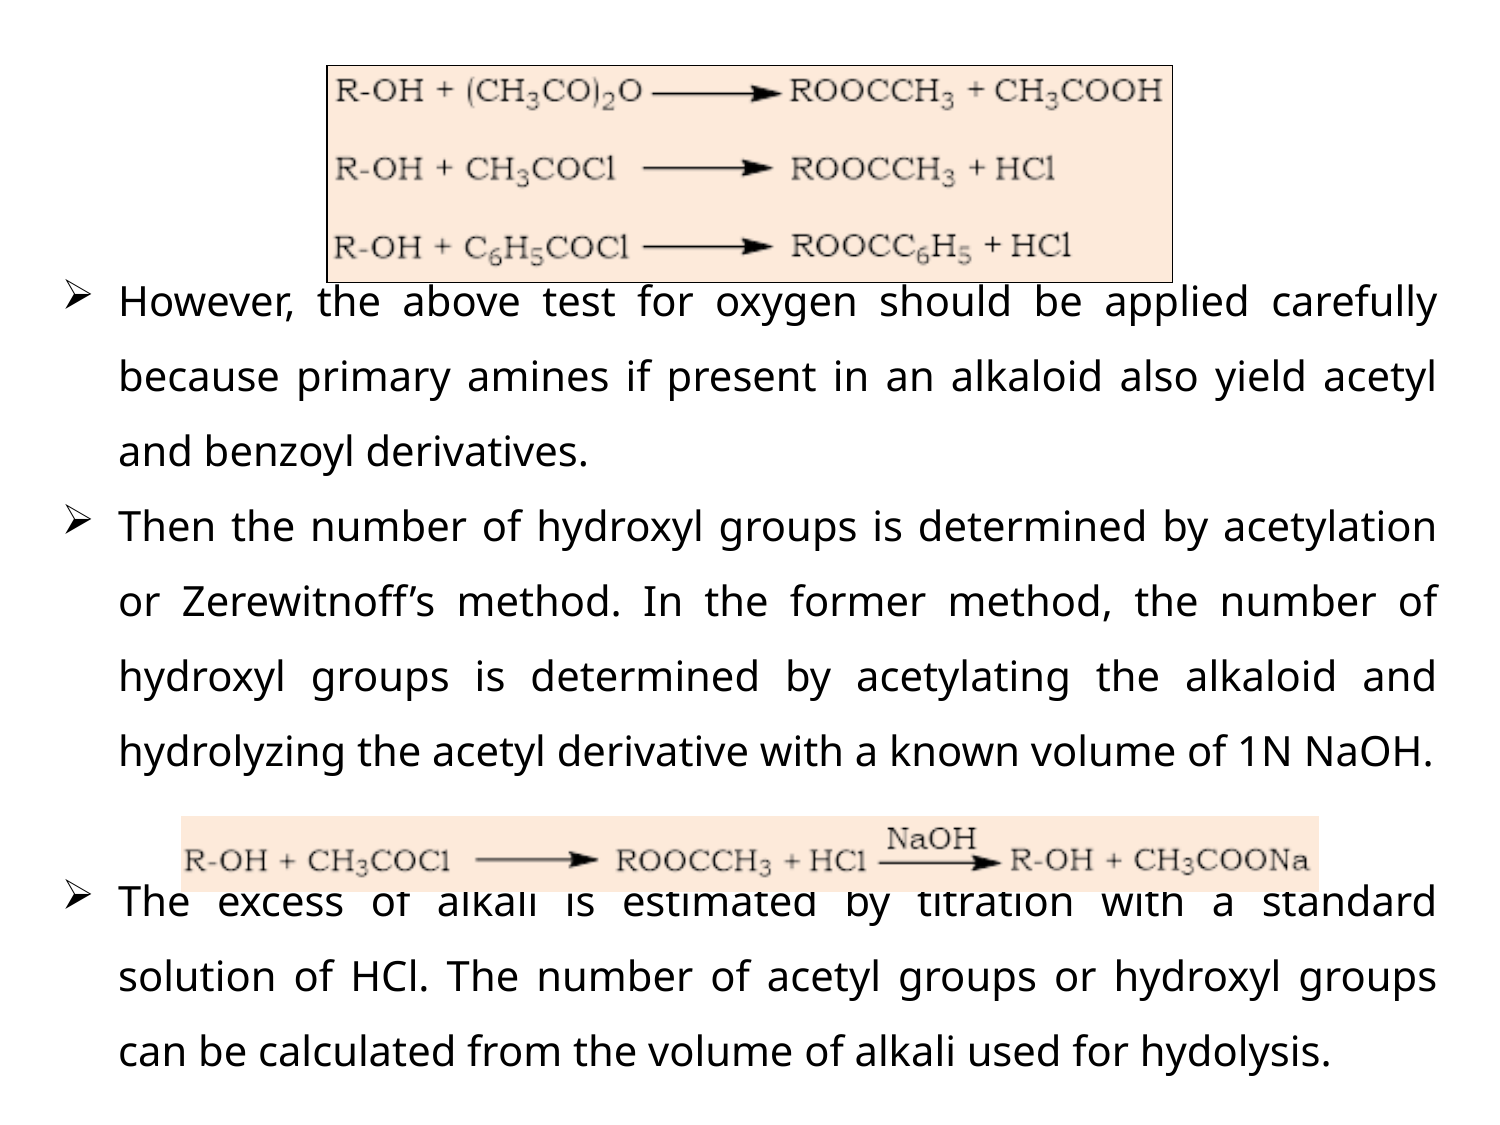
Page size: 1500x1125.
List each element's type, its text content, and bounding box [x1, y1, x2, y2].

picture [327, 66, 1173, 283]
text_box However, the above test for oxygen should be applied carefully because primary amines if present in an alkaloid also yield acetyl and benzoyl derivatives. Then the number of hydroxyl groups is determined by acetylation or Zerewitnoff’s method. In the former method, the number of hydroxyl groups is determined by acetylating the alkaloid and hydrolyzing the acetyl derivative with a known volume of 1N NaOH. The excess of alkali is estimated by titration with a standard solution of HCl. The number of acetyl groups or hydroxyl groups can be calculated from the volume of alkali used for hydolysis. [47, 42, 1453, 1083]
picture [180, 815, 1320, 893]
